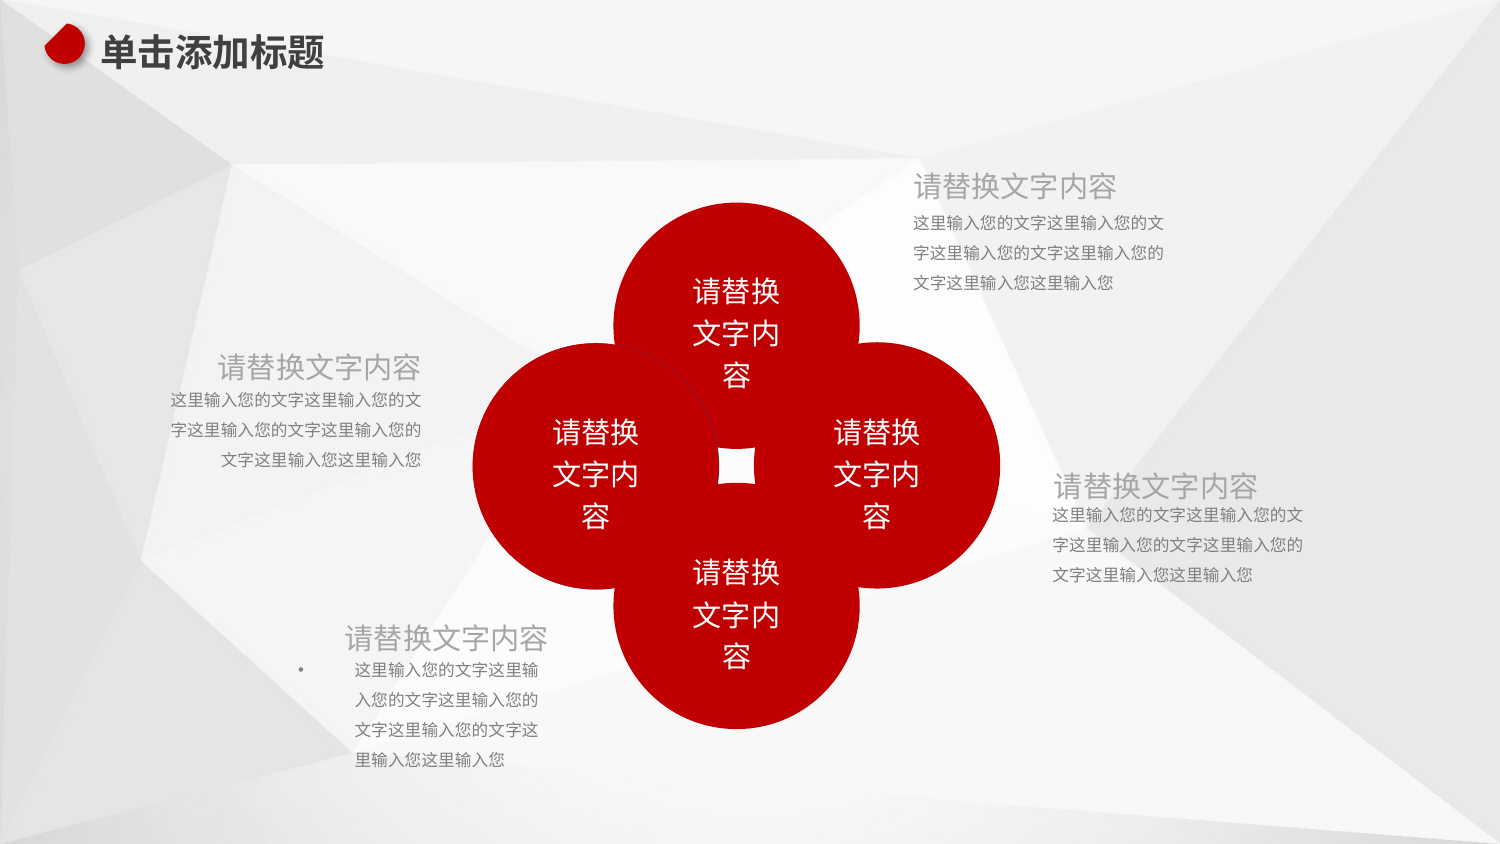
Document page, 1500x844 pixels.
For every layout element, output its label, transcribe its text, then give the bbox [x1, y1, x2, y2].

text_box 这里输入您的文字这里输入您的文字这里输入您的文字这里输入您的文字这里输入您这里输入您 [298, 649, 546, 770]
text_box 请替换文字内容 [818, 427, 936, 514]
text_box 请替换文字内容 [1053, 460, 1273, 503]
text_box 请替换文字内容 [537, 427, 655, 514]
text_box [613, 482, 860, 730]
text_box 请替换文字内容 [678, 286, 795, 373]
picture [0, 0, 1500, 844]
text_box 请替换文字内容 [203, 342, 423, 385]
text_box 这里输入您的文字这里输入您的文字这里输入您的文字这里输入您的文字这里输入您这里输入您 [168, 379, 422, 470]
text_box [472, 343, 719, 590]
text_box [613, 202, 860, 449]
text_box 请替换文字内容 [678, 567, 795, 655]
text_box 请替换文字内容 [330, 613, 550, 656]
text_box 这里输入您的文字这里输入您的文字这里输入您的文字这里输入您的文字这里输入您这里输入您 [913, 204, 1165, 293]
text_box [753, 342, 1001, 589]
text_box 这里输入您的文字这里输入您的文字这里输入您的文字这里输入您的文字这里输入您这里输入您 [1052, 495, 1305, 586]
text_box 请替换文字内容 [913, 161, 1222, 204]
